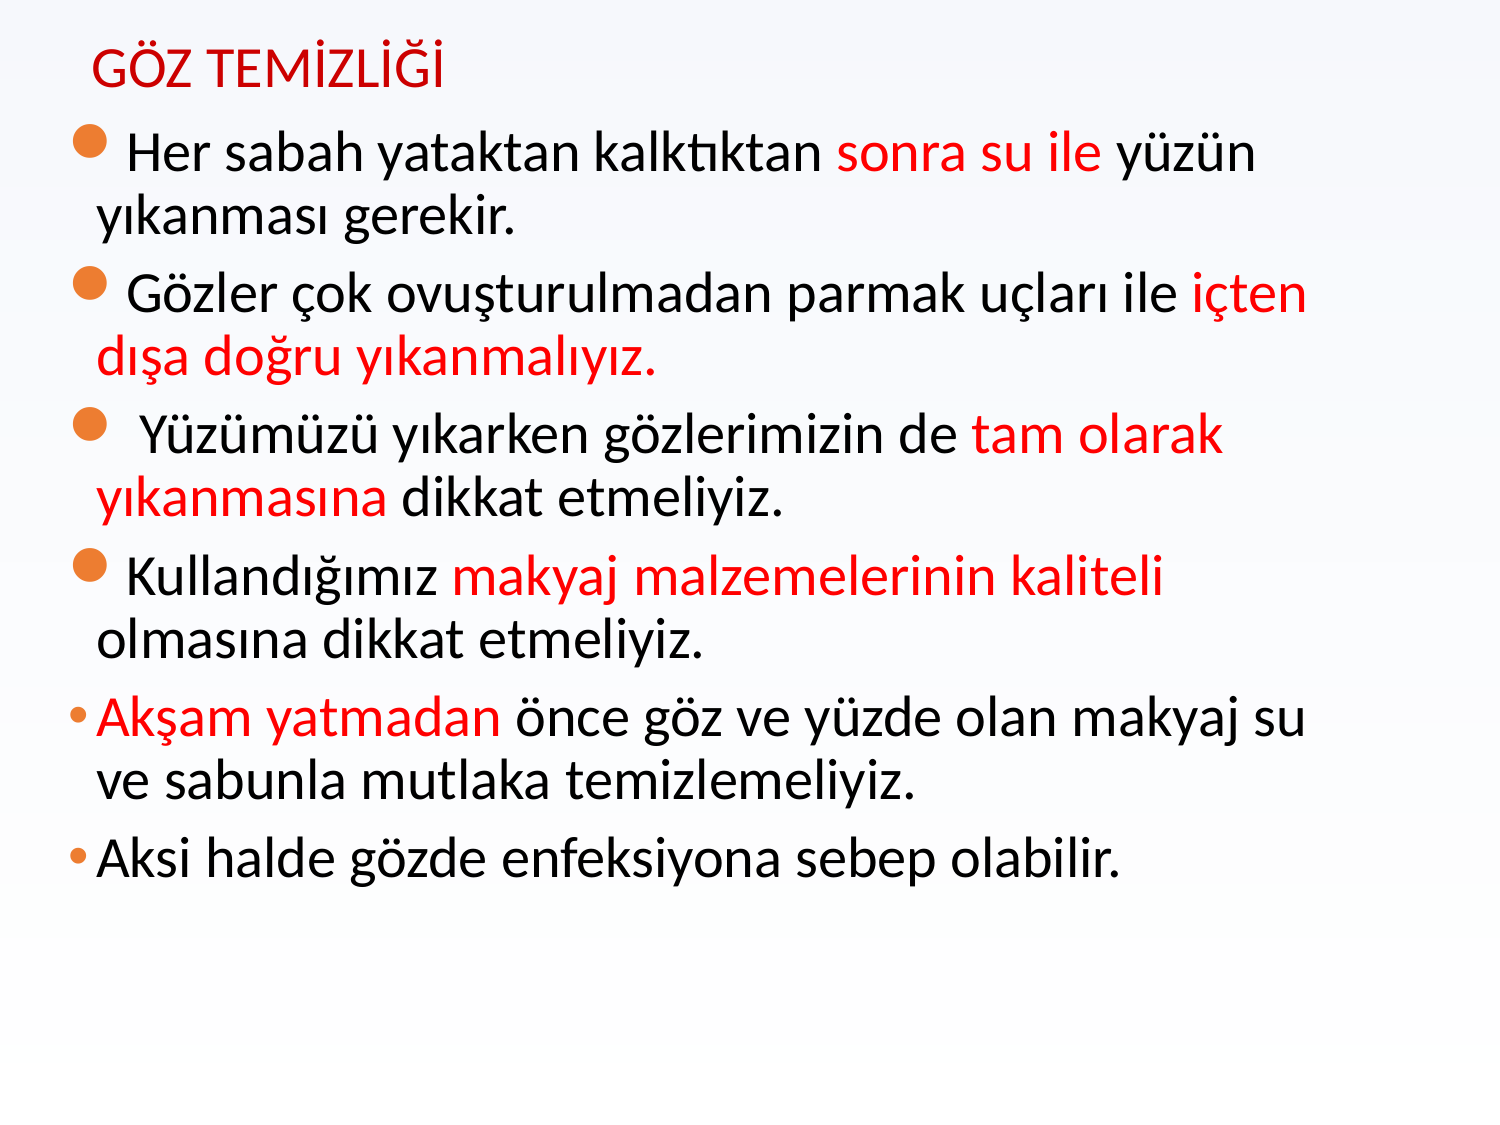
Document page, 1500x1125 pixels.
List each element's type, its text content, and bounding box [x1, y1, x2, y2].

title GÖZ TEMİZLİĞİ [76, 0, 1427, 138]
list Her sabah yataktan kalktıktan sonra su ile yüzün yıkanması gerekir. Gözler çok ovuşturulmadan parmak uçları ile içten dışa doğru yıkanmalıyız. Yüzümüzü yıkarken gözlerimizin de tam olarak yıkanmasına dikkat etmeliyiz. Kullandığımız makyaj malzemelerinin kaliteli olmasına dikkat etmeliyiz. Akşam yatmadan önce göz ve yüzde olan makyaj su ve sabunla mutlaka temizlemeliyiz. Aksi halde gözde enfeksiyona sebep olabilir. [53, 113, 1376, 1005]
